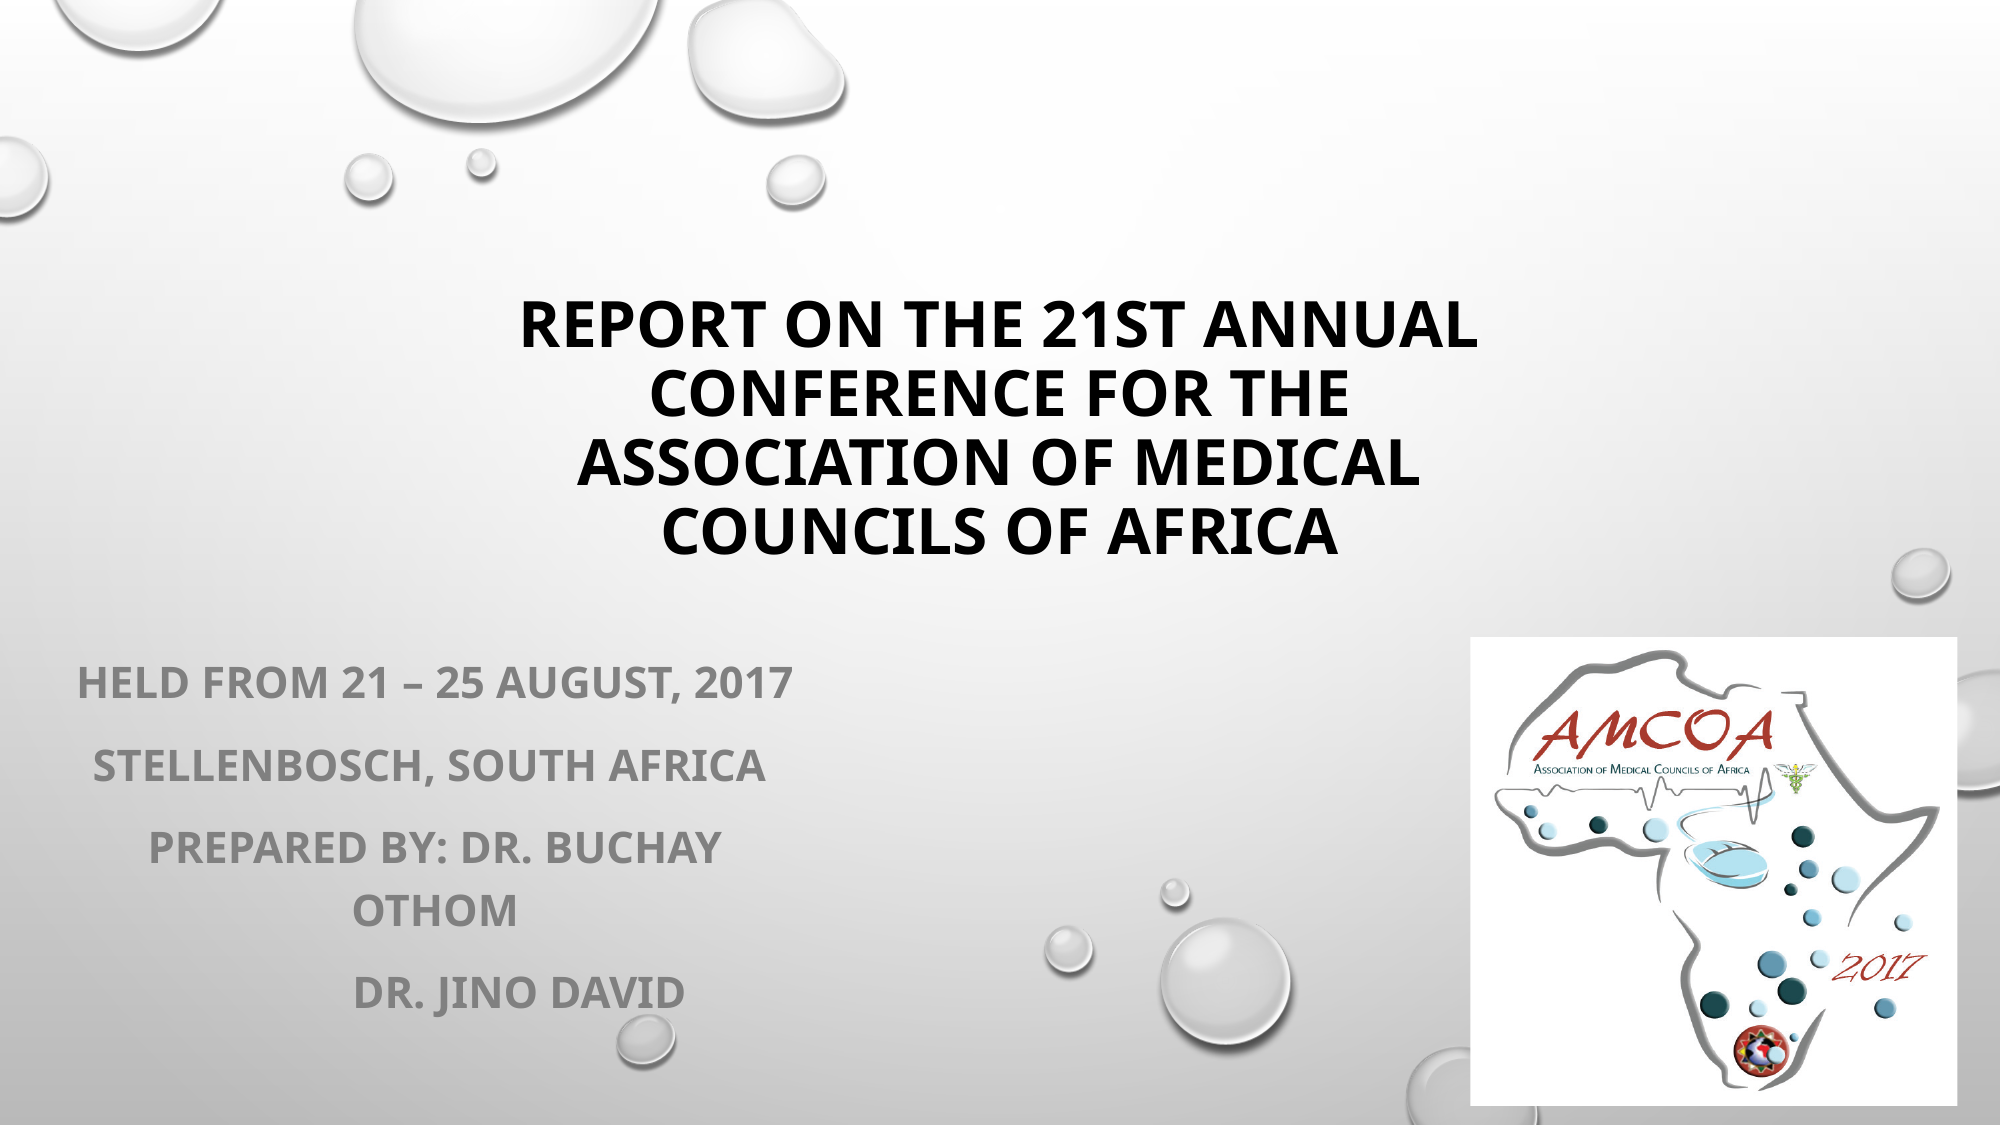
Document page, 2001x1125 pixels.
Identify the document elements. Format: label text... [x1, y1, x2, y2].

title REPORT ON THE 21ST ANNUAL CONFERENCE FOR THE ASSOCIATION OF MEDICAL COUNCILS OF AFRICA [0, 0, 2000, 576]
subtitle Held from 21 – 25 August, 2017 Stellenbosch, South Africa Prepared BY: Dr. Buchay Othom DR. JINO DAVID [54, 637, 816, 1067]
picture [0, 576, 2000, 1125]
